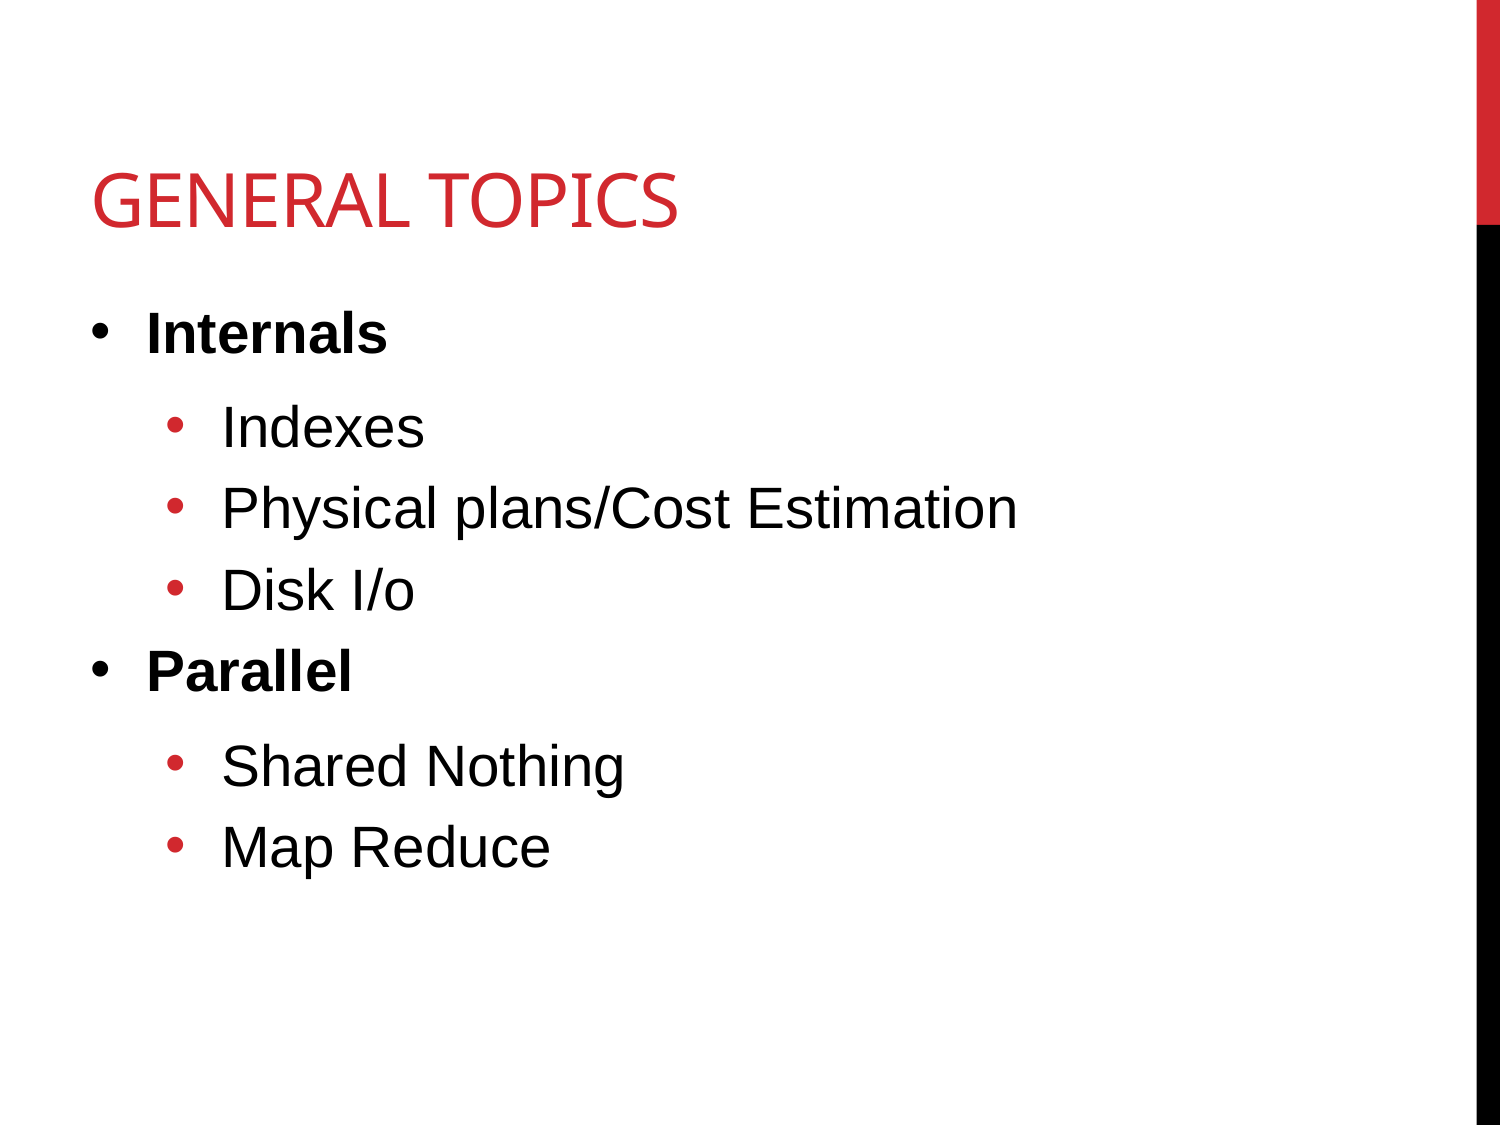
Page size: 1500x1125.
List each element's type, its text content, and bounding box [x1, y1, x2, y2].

list Internals Indexes Physical plans/Cost Estimation Disk I/o Parallel Shared Nothing Map Reduce [75, 287, 1325, 1005]
title General Topics [75, 25, 1500, 250]
